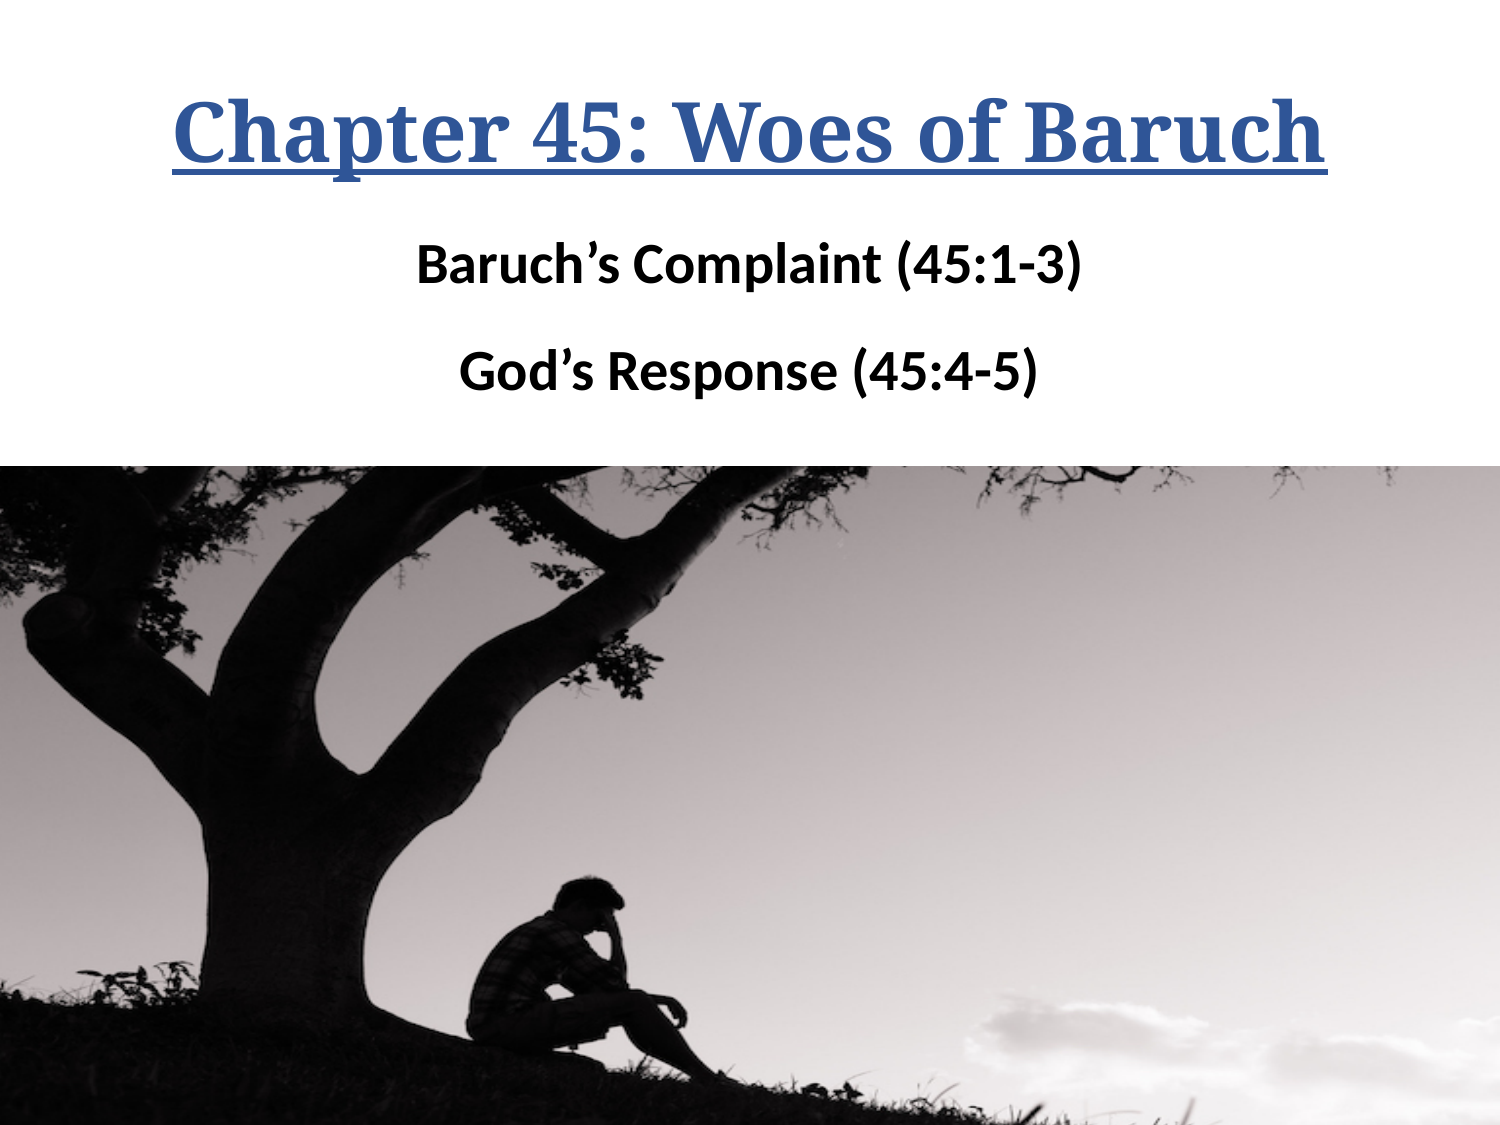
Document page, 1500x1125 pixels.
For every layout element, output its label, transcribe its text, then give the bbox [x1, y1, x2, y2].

list Baruch’s Complaint (45:1-3) God’s Response (45:4-5) [103, 217, 1397, 466]
picture [0, 466, 1500, 1125]
title Chapter 45: Woes of Baruch [103, 20, 1397, 217]
